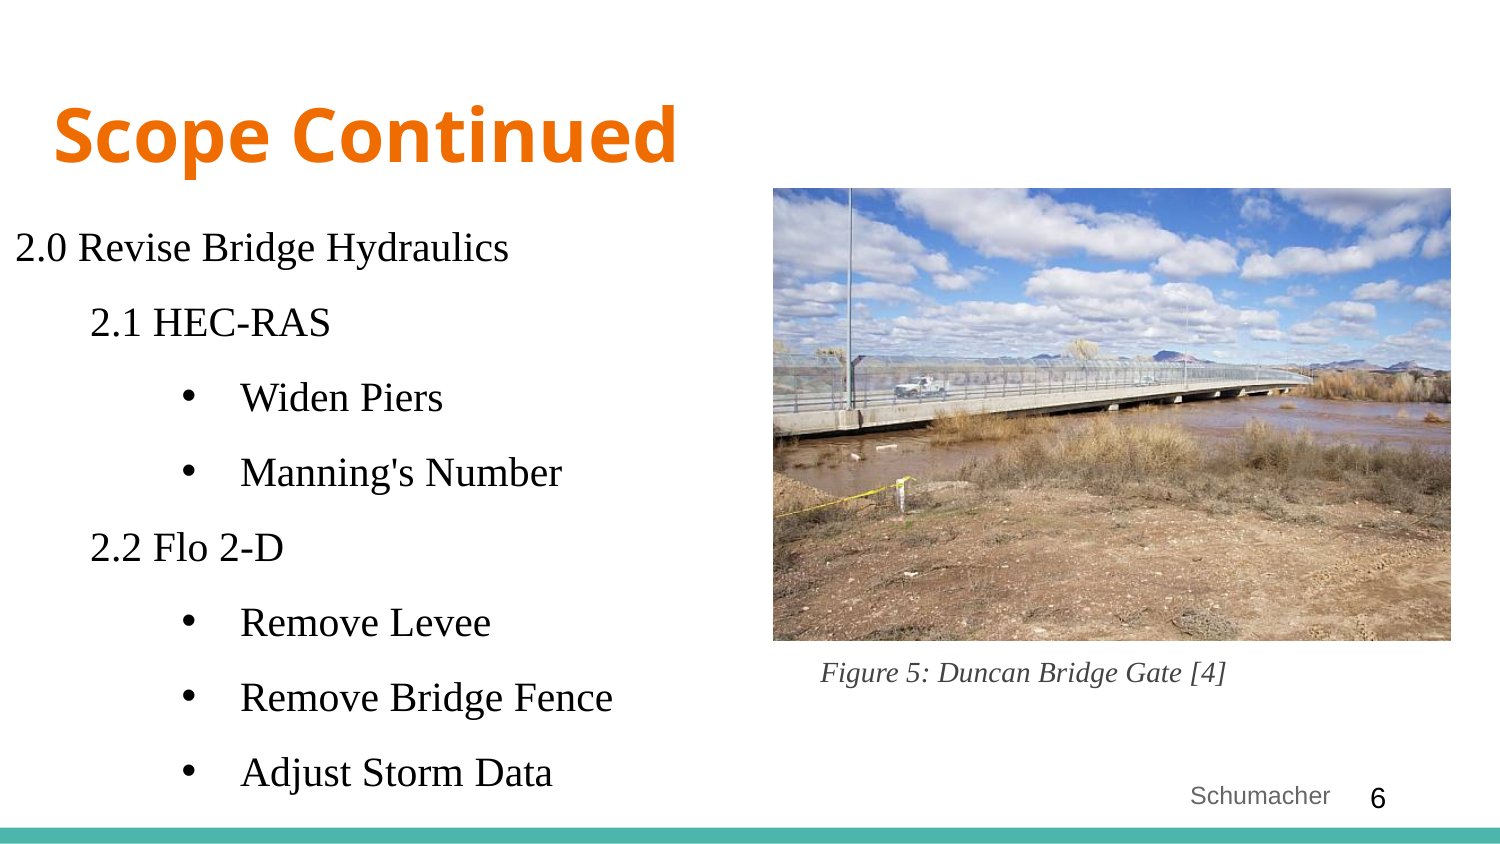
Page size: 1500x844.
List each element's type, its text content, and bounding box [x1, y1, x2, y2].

picture [773, 188, 1451, 641]
title Scope Continued [38, 72, 1437, 189]
text_box Schumacher [1175, 764, 1356, 802]
list 2.0 Revise Bridge Hydraulics 2.1 HEC-RAS Widen Piers Manning's Number 2.2 Flo 2-D Remove Levee Remove Bridge Fence Adjust Storm Data [0, 180, 748, 780]
slide_number 6 [1355, 764, 1480, 830]
text_box Figure 5: Duncan Bridge Gate [4] [805, 649, 1424, 691]
